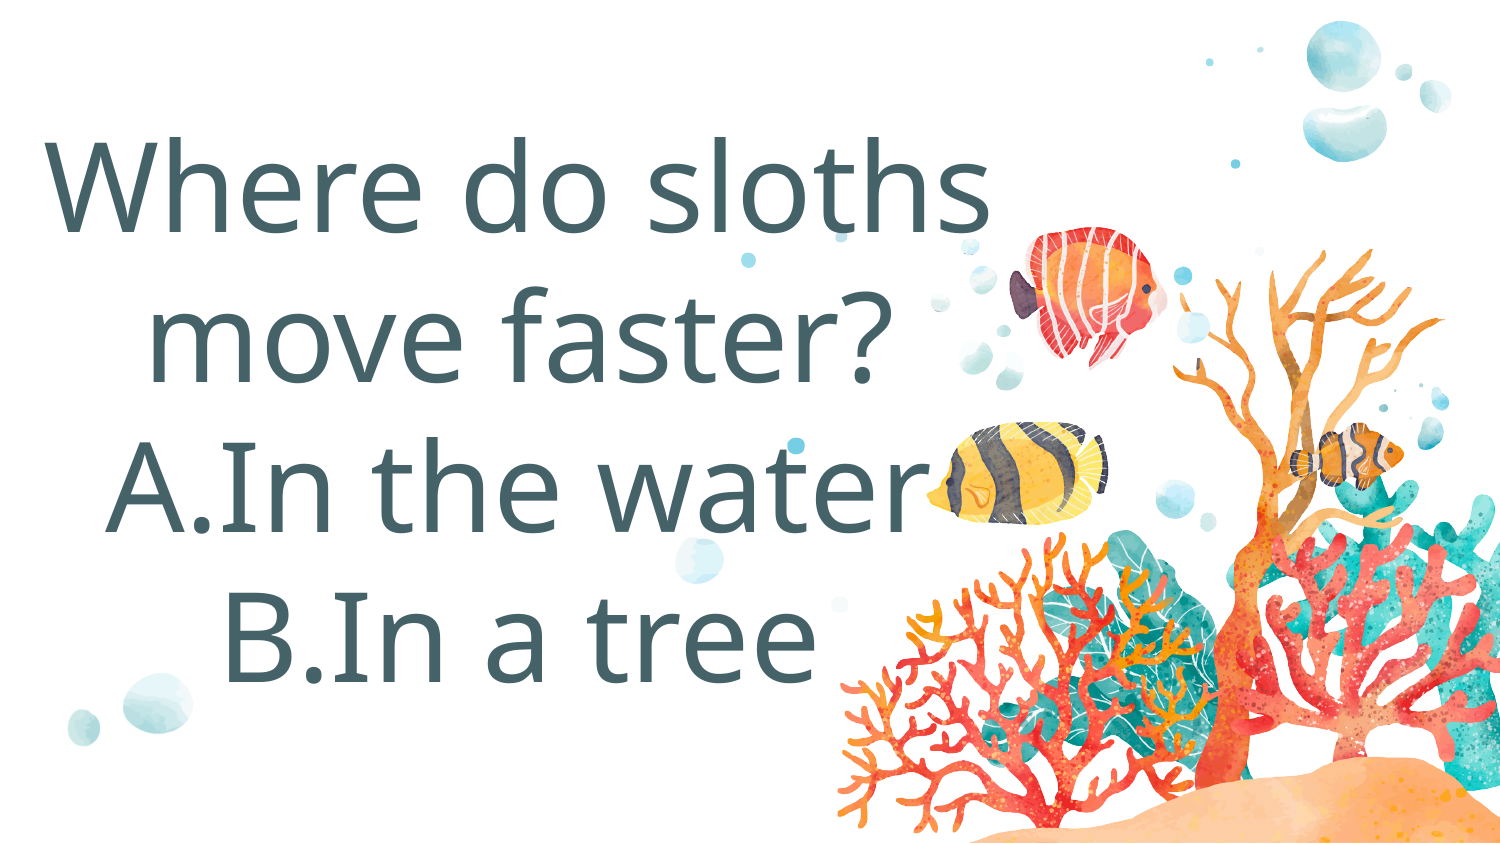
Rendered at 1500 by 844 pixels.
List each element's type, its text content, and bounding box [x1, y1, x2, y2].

title Where do sloths move faster? In the water In a tree [18, 161, 769, 723]
picture [675, 20, 1500, 844]
picture [67, 673, 193, 747]
